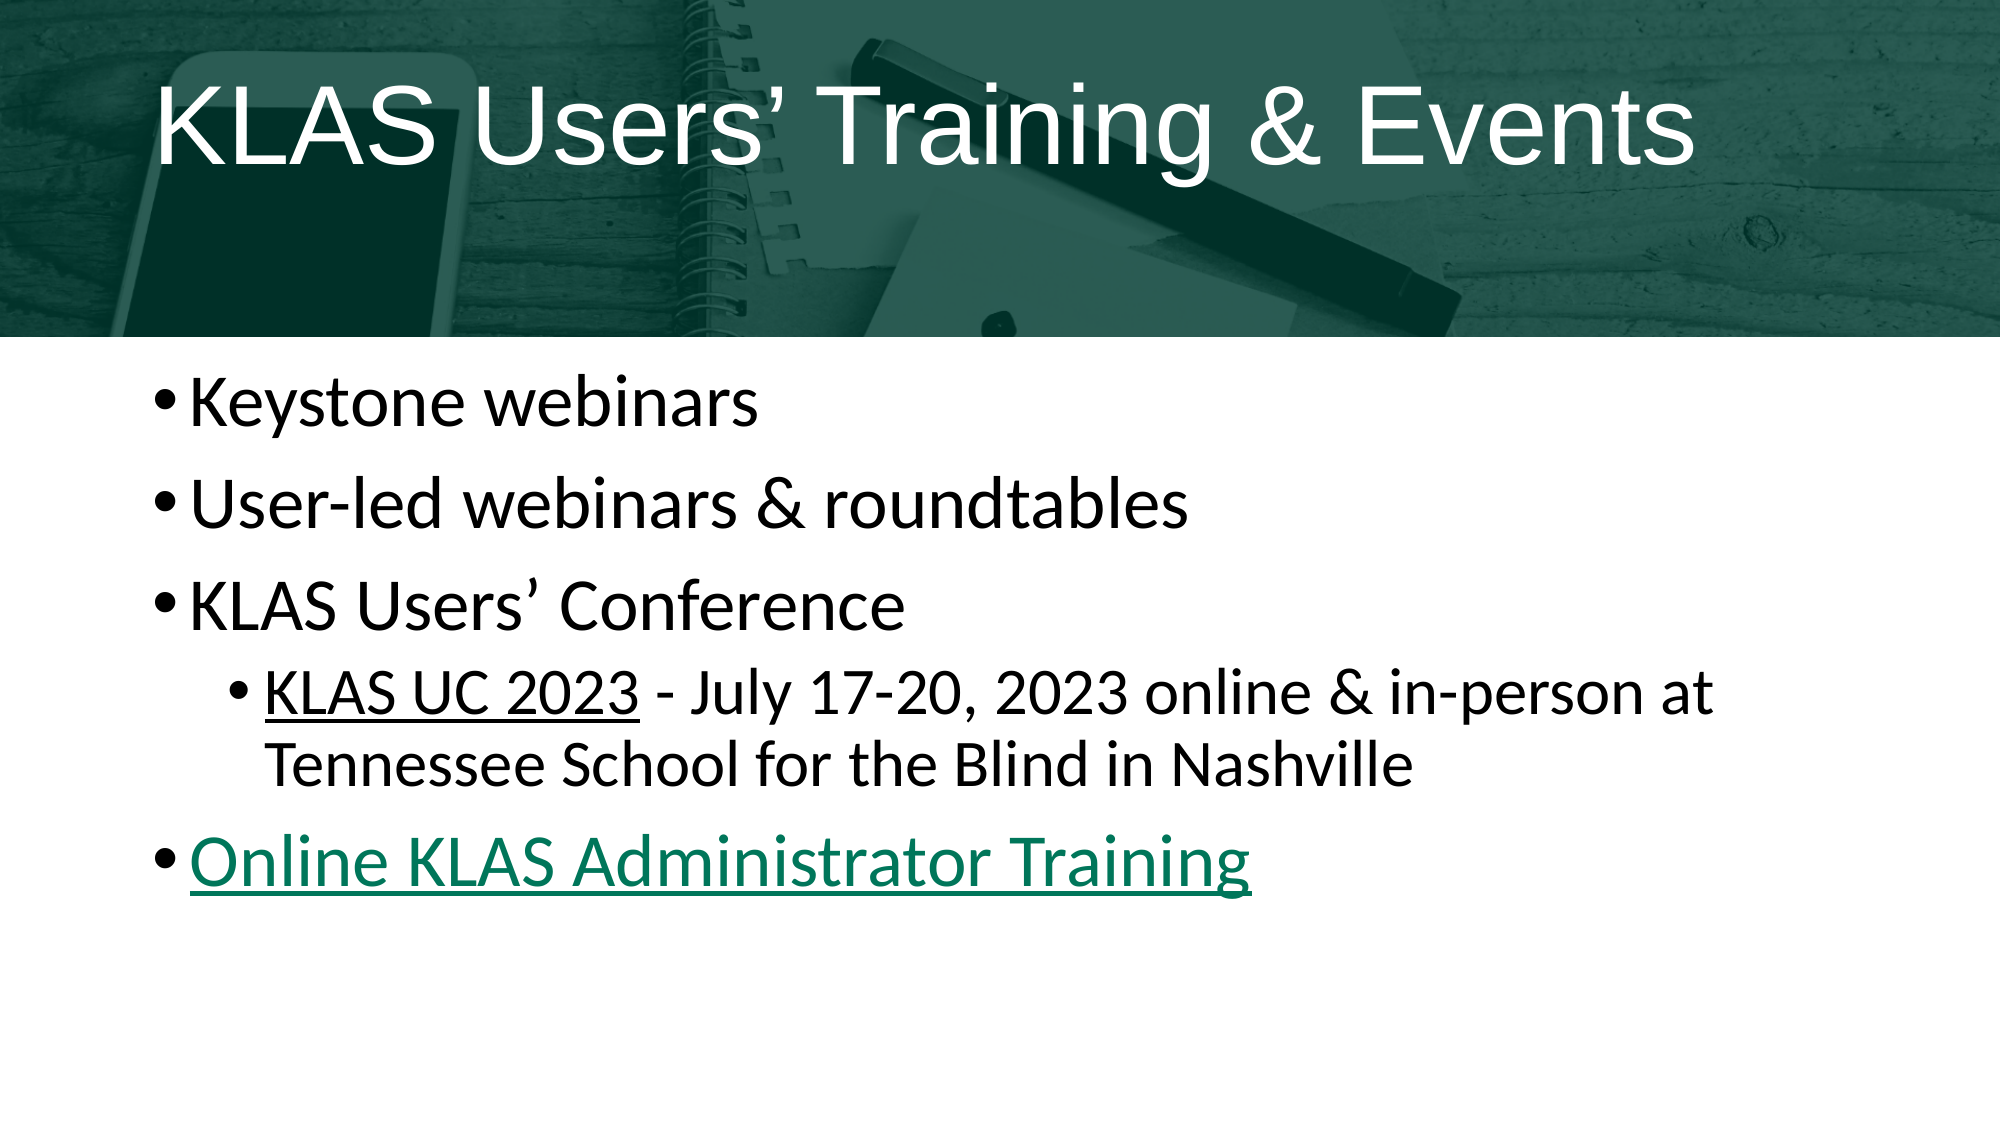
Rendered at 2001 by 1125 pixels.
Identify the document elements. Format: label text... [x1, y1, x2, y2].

picture [0, 0, 2000, 337]
title KLAS Users’ Training & Events [137, 59, 1863, 278]
list Keystone webinars User-led webinars & roundtables KLAS Users’ Conference KLAS UC 2023 - July 17-20, 2023 online & in-person at Tennessee School for the Blind in Nashville Online KLAS Administrator Training [137, 354, 1863, 1094]
